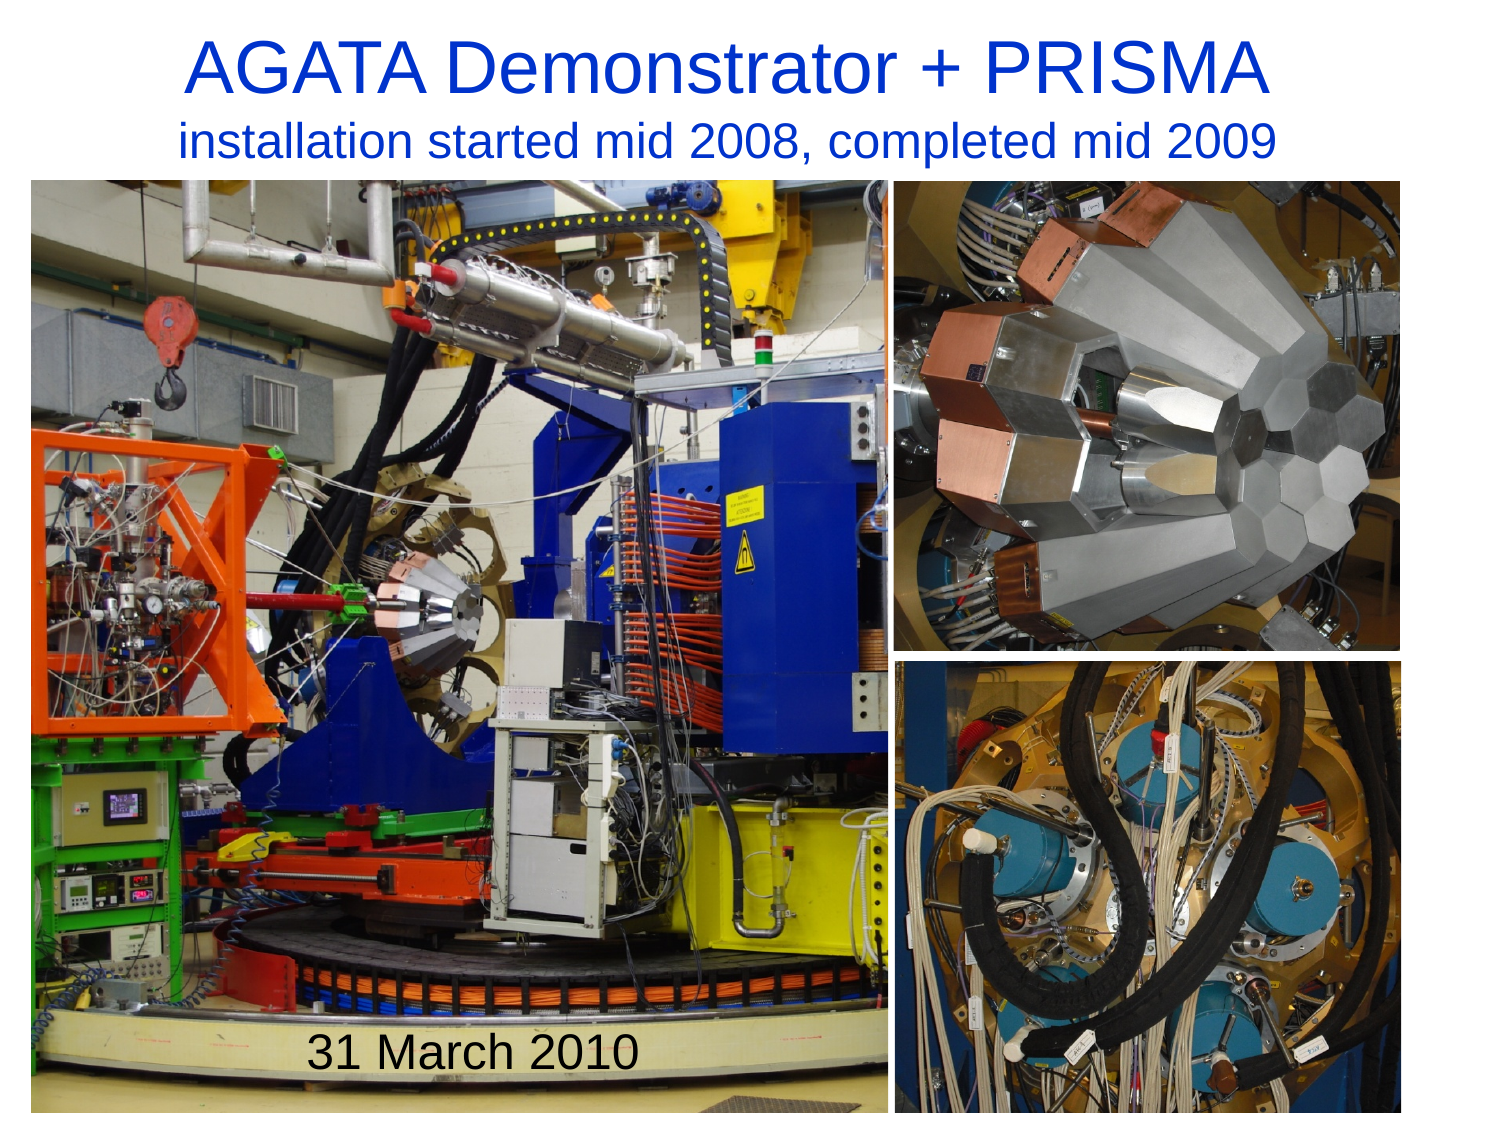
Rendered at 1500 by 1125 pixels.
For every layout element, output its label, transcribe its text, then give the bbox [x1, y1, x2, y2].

picture [894, 661, 1402, 1113]
picture [893, 180, 1401, 651]
picture [30, 180, 889, 1113]
title AGATA Demonstrator + PRISMA installation started mid 2008, completed mid 2009 [0, 0, 1463, 188]
